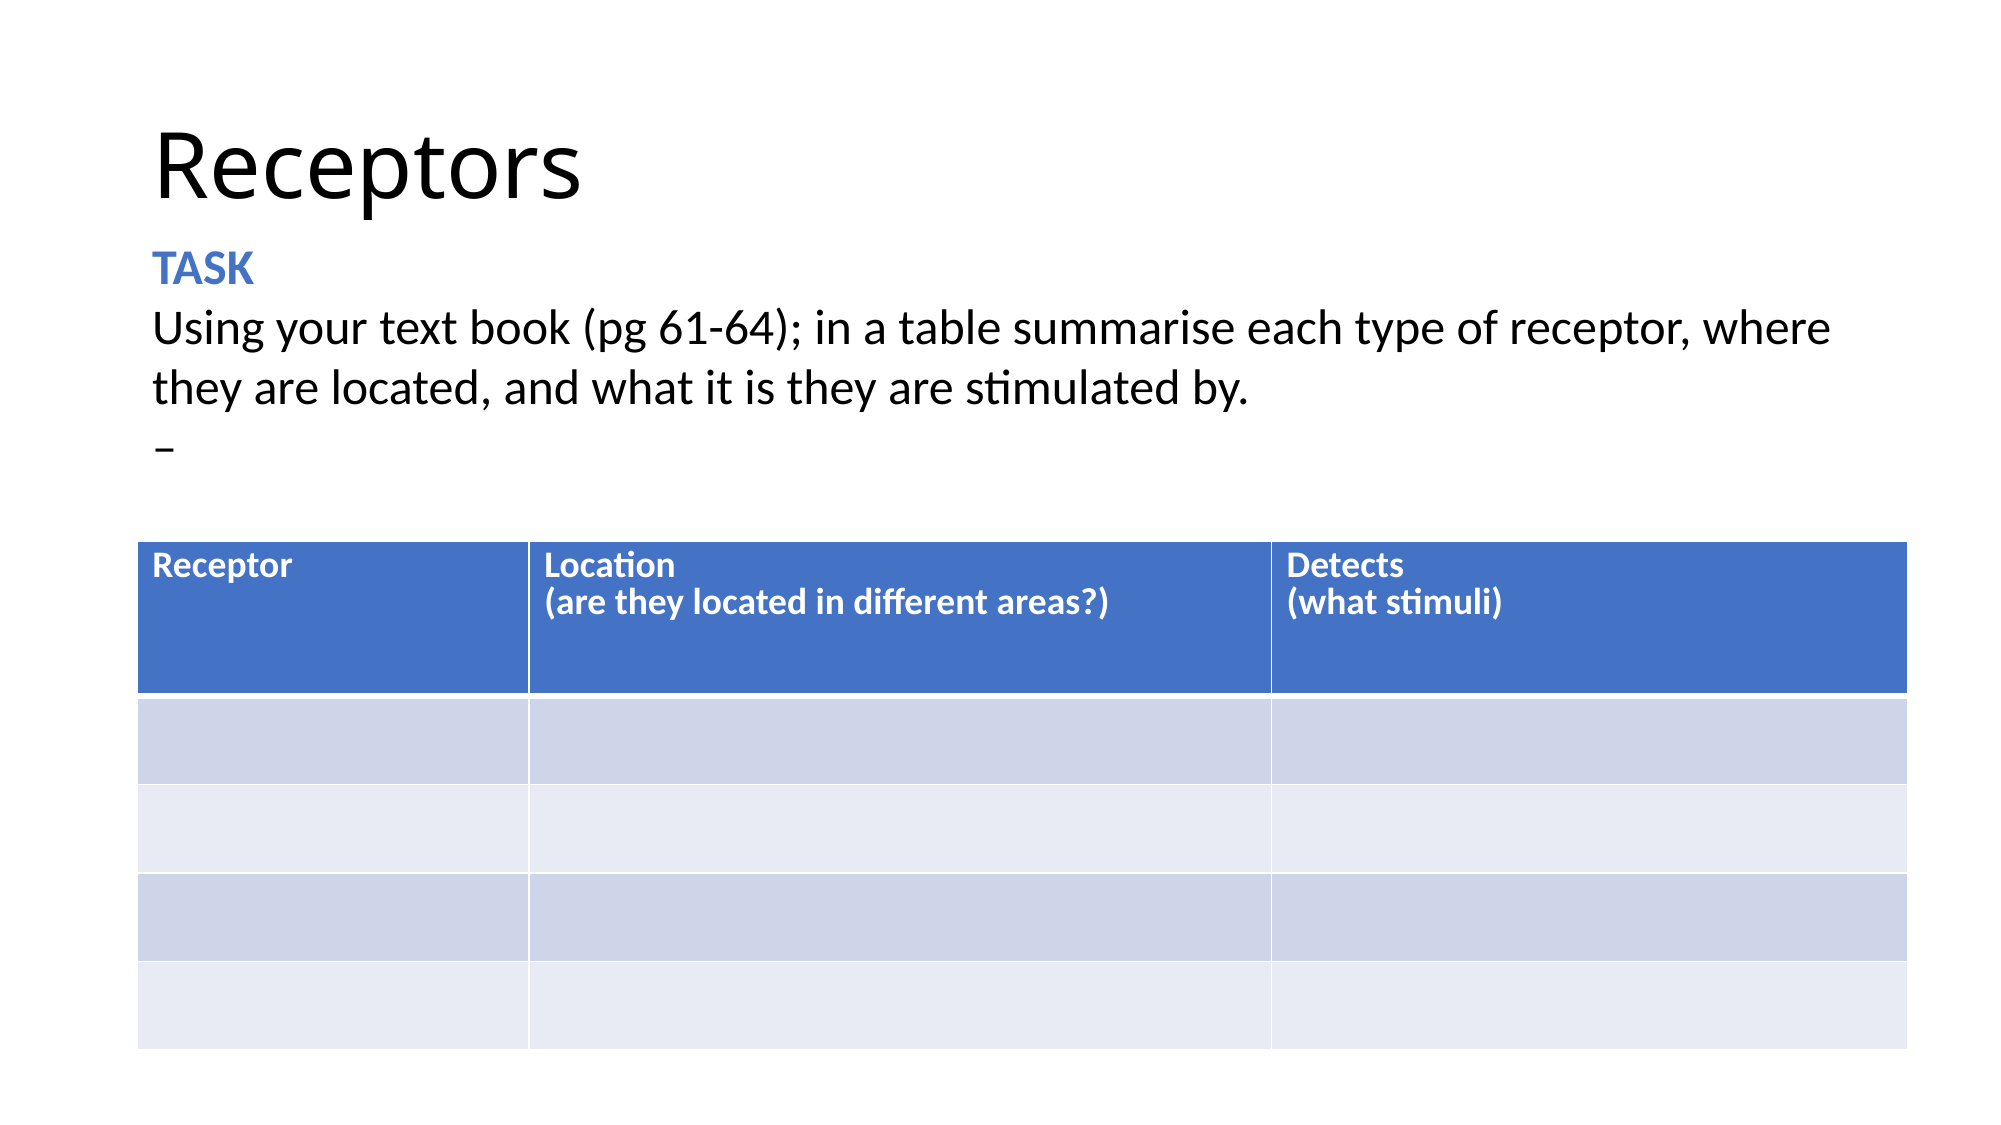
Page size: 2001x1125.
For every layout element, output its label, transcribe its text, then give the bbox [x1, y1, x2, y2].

table_cell [530, 699, 1271, 784]
table_cell [1272, 874, 1907, 961]
table_cell [138, 962, 528, 1049]
table_cell [530, 874, 1271, 961]
table_header Location (are they located in different areas?) [530, 542, 1271, 693]
table_cell [138, 699, 528, 784]
table_header Receptor [138, 542, 528, 693]
table_cell [138, 785, 528, 872]
table_header Detects (what stimuli) [1272, 542, 1907, 693]
table_cell [1272, 785, 1907, 872]
table_cell [530, 962, 1271, 1049]
text_box TASK Using your text book (pg 61-64); in a table summarise each type of receptor, where they are located, and what it is they are stimulated by. – [137, 226, 1863, 482]
table_cell [530, 785, 1271, 872]
title Receptors [137, 59, 1863, 226]
table_cell [138, 874, 528, 961]
table_cell [1272, 699, 1907, 784]
table_cell [1272, 962, 1907, 1049]
